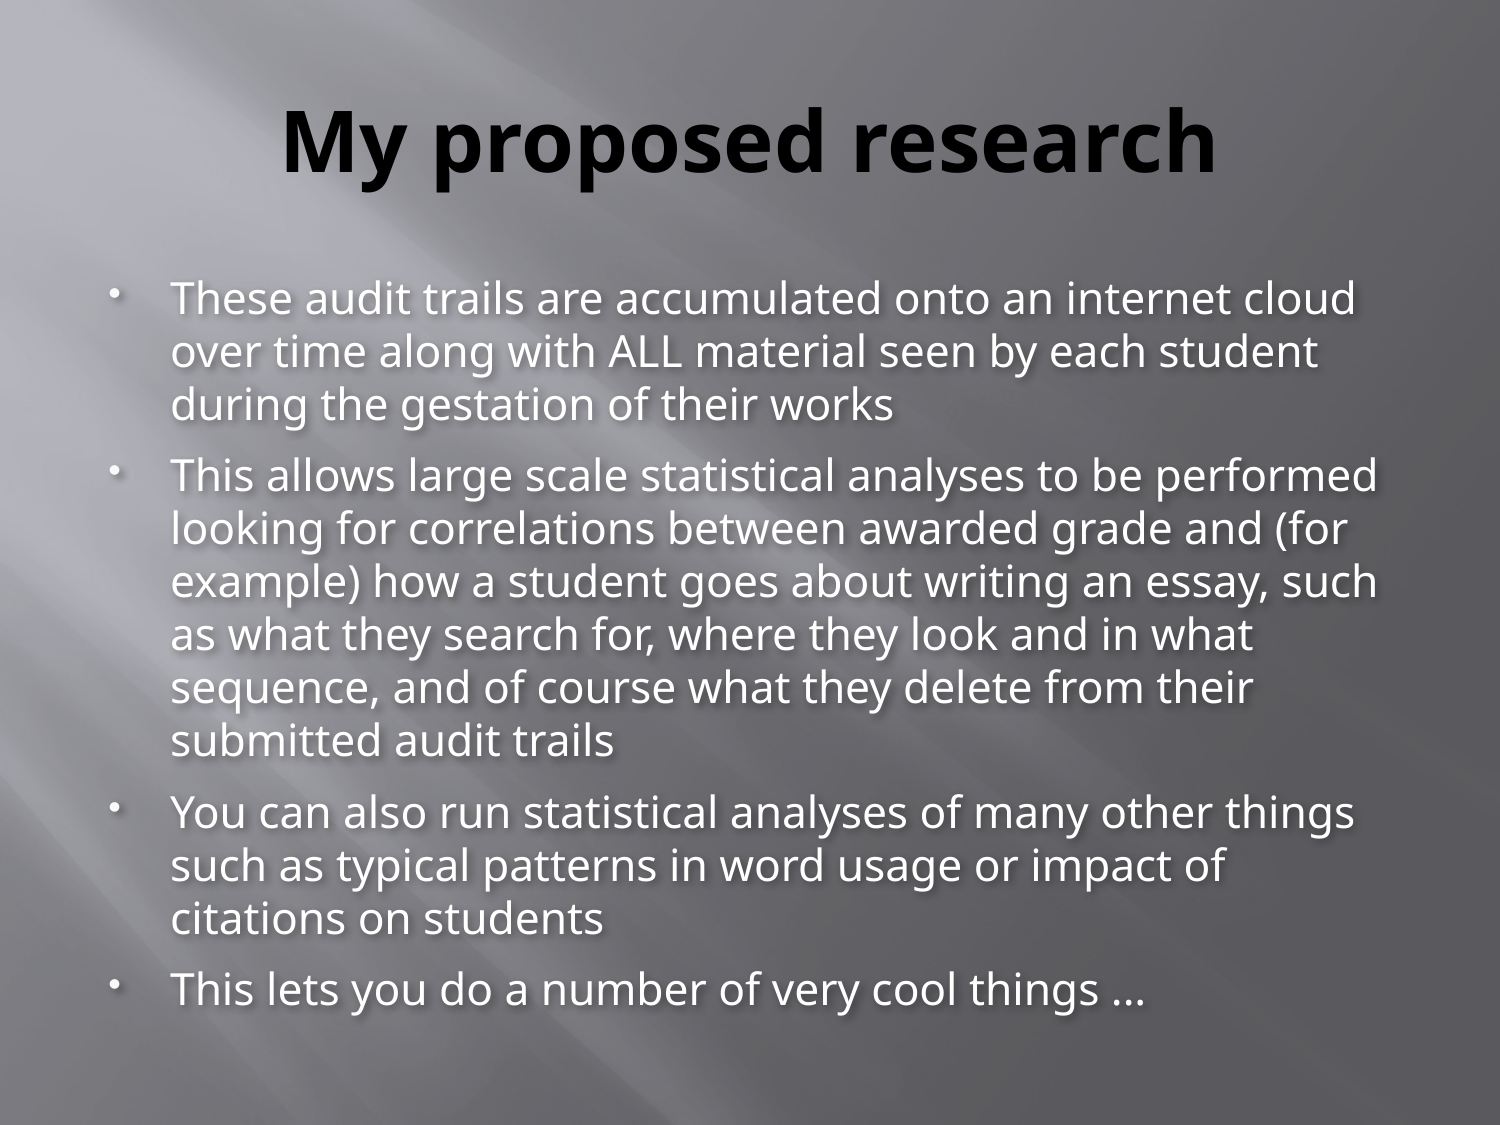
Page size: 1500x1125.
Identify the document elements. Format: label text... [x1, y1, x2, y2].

title My proposed research [75, 45, 1425, 233]
list These audit trails are accumulated onto an internet cloud over time along with ALL material seen by each student during the gestation of their works This allows large scale statistical analyses to be performed looking for correlations between awarded grade and (for example) how a student goes about writing an essay, such as what they search for, where they look and in what sequence, and of course what they delete from their submitted audit trails You can also run statistical analyses of many other things such as typical patterns in word usage or impact of citations on students This lets you do a number of very cool things ... [75, 262, 1425, 1035]
